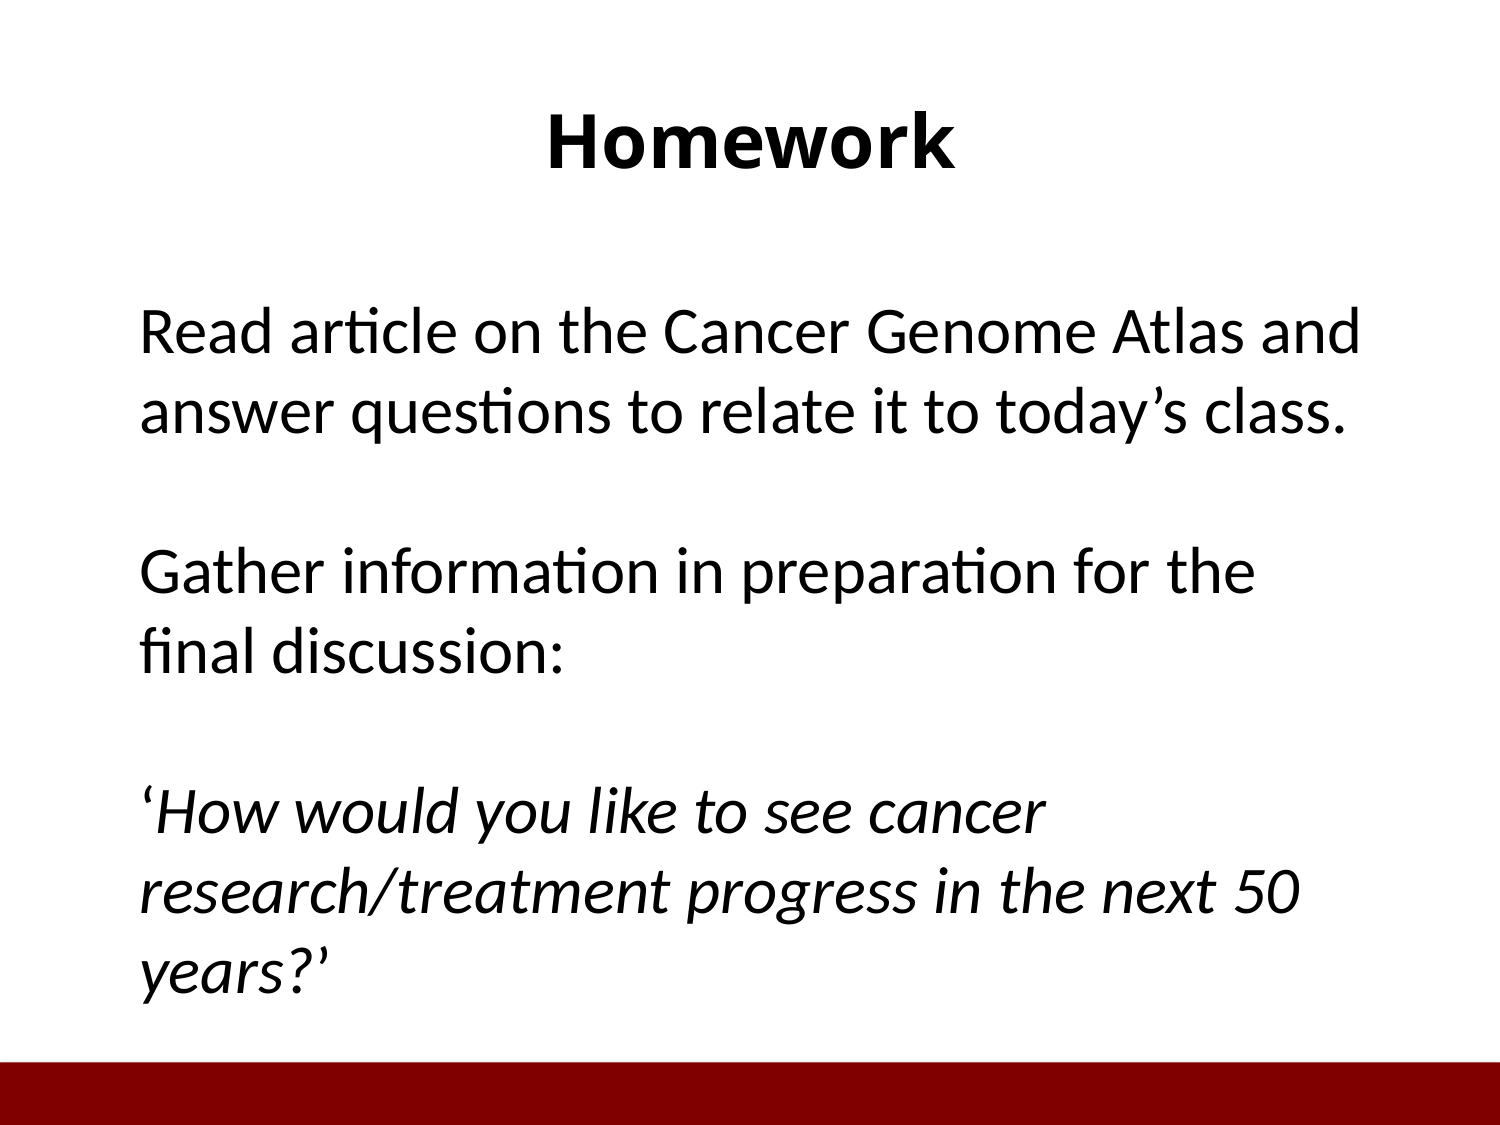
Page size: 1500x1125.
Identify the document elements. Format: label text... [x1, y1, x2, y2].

text_box Read article on the Cancer Genome Atlas and answer questions to relate it to today’s class. Gather information in preparation for the final discussion: ‘How would you like to see cancer research/treatment progress in the next 50 years?’ [124, 279, 1399, 1014]
title Homework [75, 45, 1425, 233]
